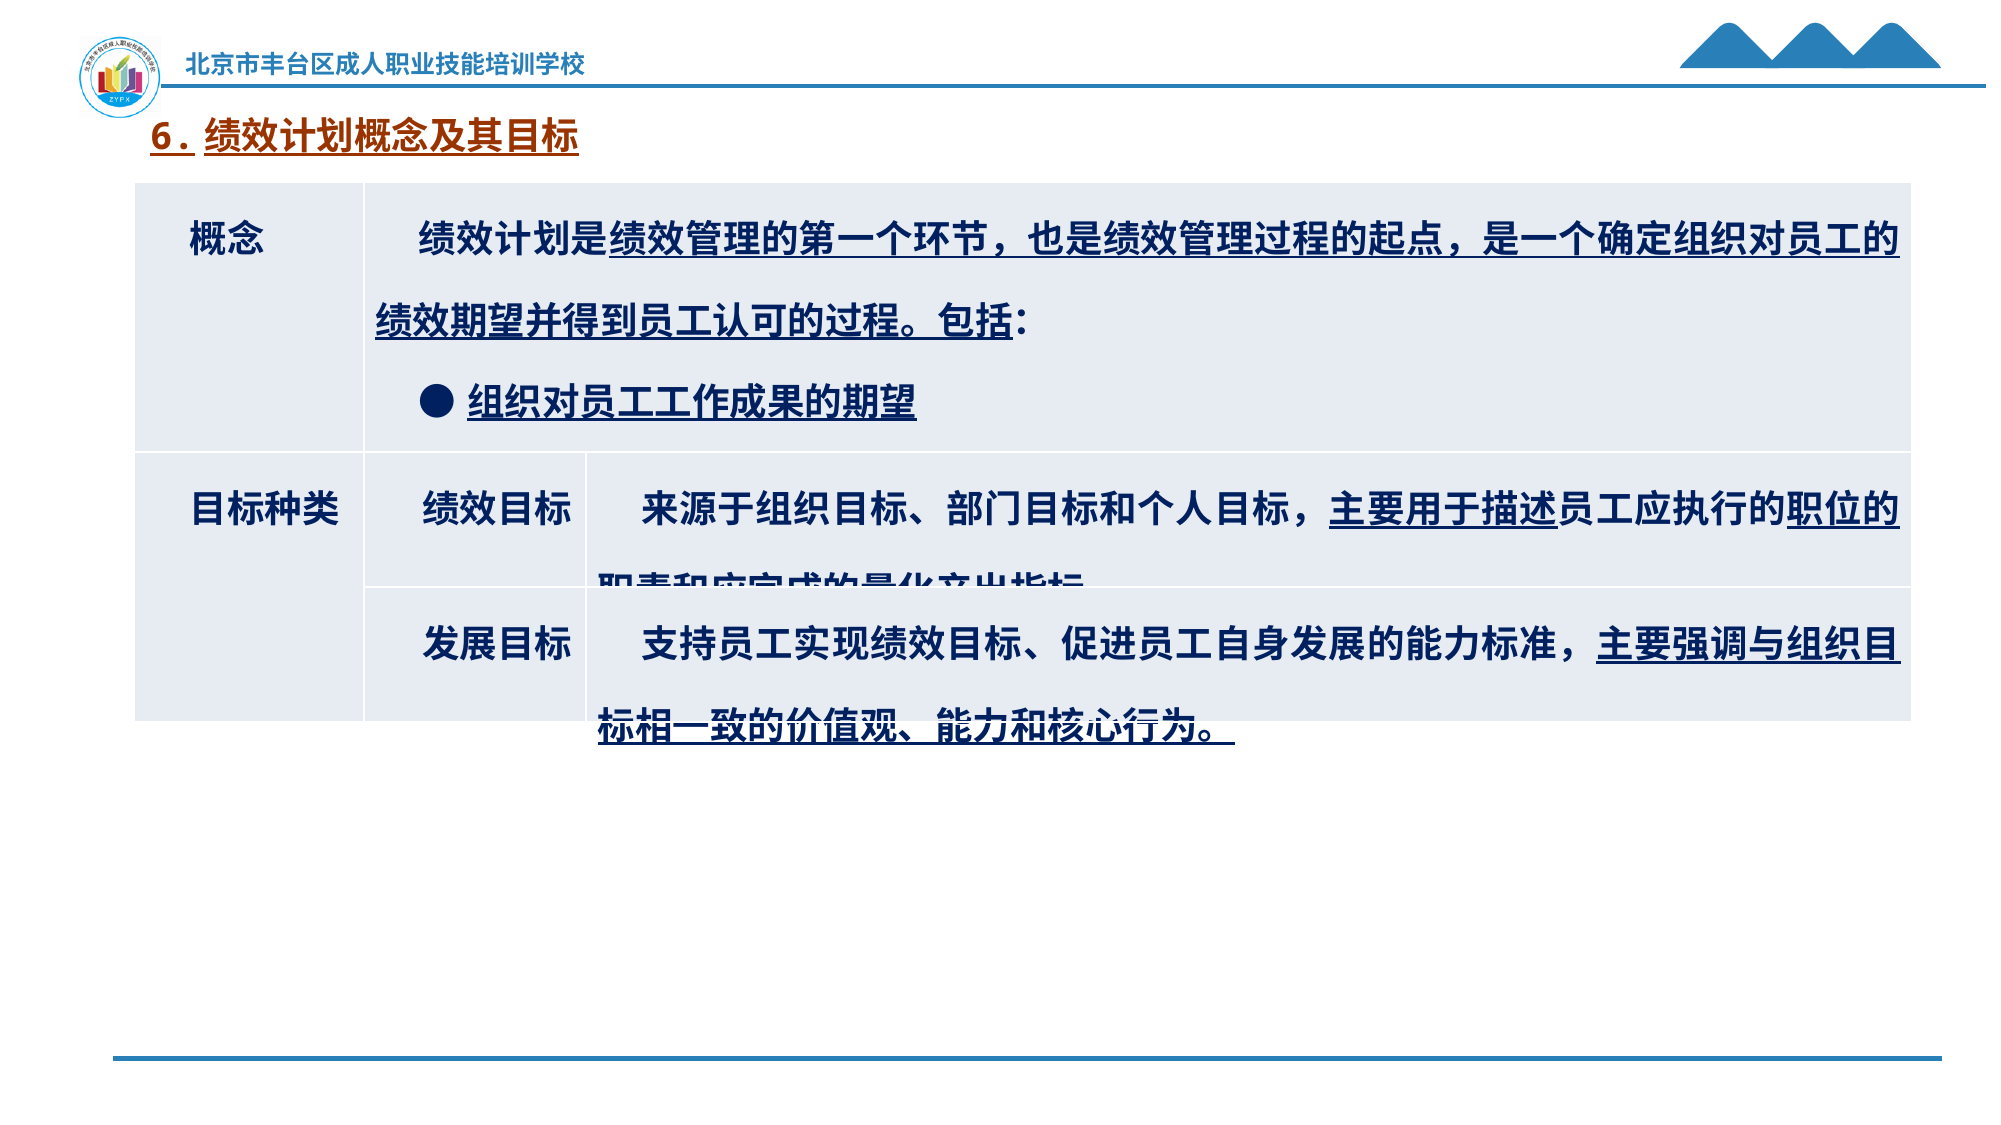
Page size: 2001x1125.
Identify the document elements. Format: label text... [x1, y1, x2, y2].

table_cell 来源于组织目标、部门目标和个人目标，主要用于描述员工应执行的职位的职责和应完成的量化产出指标 [587, 453, 1911, 586]
picture [79, 36, 161, 118]
text_box 北京市丰台区成人职业技能培训学校 [170, 40, 632, 85]
table_cell 支持员工实现绩效目标、促进员工自身发展的能力标准，主要强调与组织目标相一致的价值观、能力和核心行为。 [587, 588, 1911, 721]
table_cell 目标种类 [135, 453, 363, 721]
table_cell 绩效目标 [365, 453, 585, 586]
text_box [1763, 21, 1853, 70]
table_header 概念 [135, 183, 363, 451]
table_header 绩效计划是绩效管理的第一个环节，也是绩效管理过程的起点，是一个确定组织对员工的绩效期望并得到员工认可的过程。包括： ●组织对员工工作成果的期望 ●组织希望员工表现的行为和使用的技能 [365, 183, 1911, 451]
text_box [1840, 21, 1944, 70]
text_box [1677, 21, 1772, 70]
text_box 6.绩效计划概念及其目标 [135, 105, 603, 165]
table_cell 发展目标 [365, 588, 585, 721]
